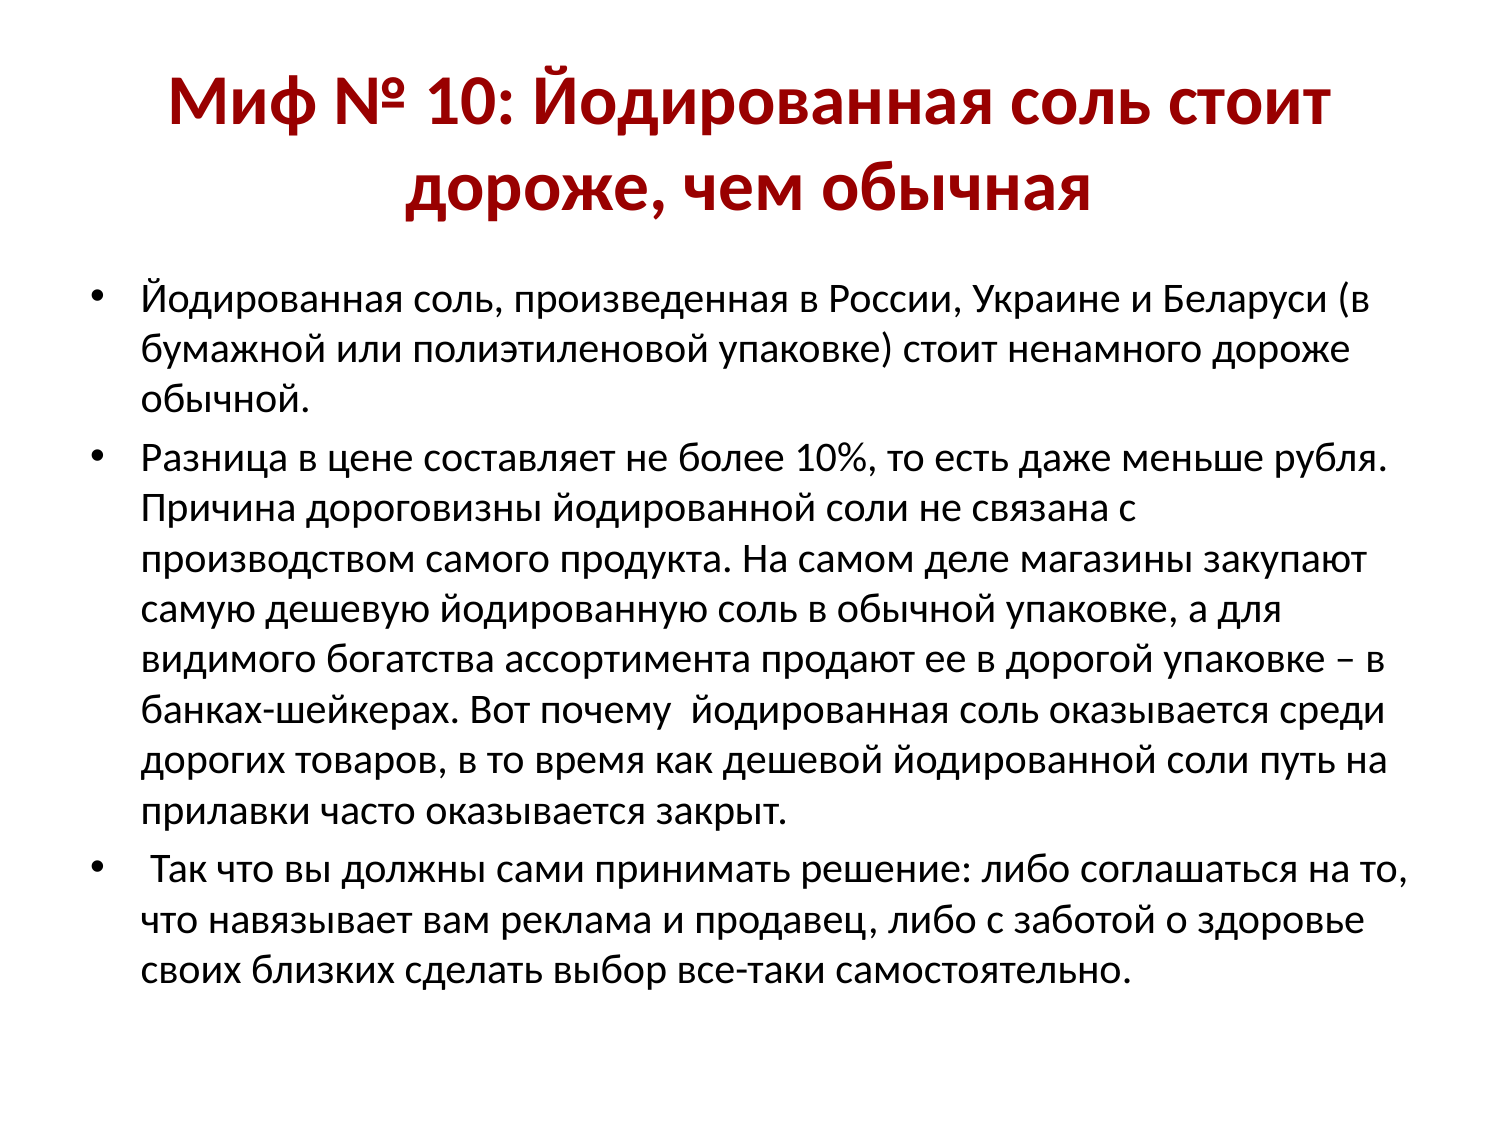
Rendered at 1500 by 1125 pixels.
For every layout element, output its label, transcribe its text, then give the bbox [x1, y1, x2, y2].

list Йодированная соль, произведенная в России, Украине и Беларуси (в бумажной или полиэтиленовой упаковке) стоит ненамного дороже обычной. Разница в цене составляет не более 10%, то есть даже меньше рубля. Причина дороговизны йодированной соли не связана с производством самого продукта. На самом деле магазины закупают самую дешевую йодированную соль в обычной упаковке, а для видимого богатства ассортимента продают ее в дорогой упаковке – в банках-шейкерах. Вот почему йодированная соль оказывается среди дорогих товаров, в то время как дешевой йодированной соли путь на прилавки часто оказывается закрыт. Так что вы должны сами принимать решение: либо соглашаться на то, что навязывает вам реклама и продавец, либо с заботой о здоровье своих близких сделать выбор все-таки самостоятельно. [75, 262, 1425, 1005]
title Миф № 10: Йодированная соль стоит дороже, чем обычная [75, 45, 1425, 233]
